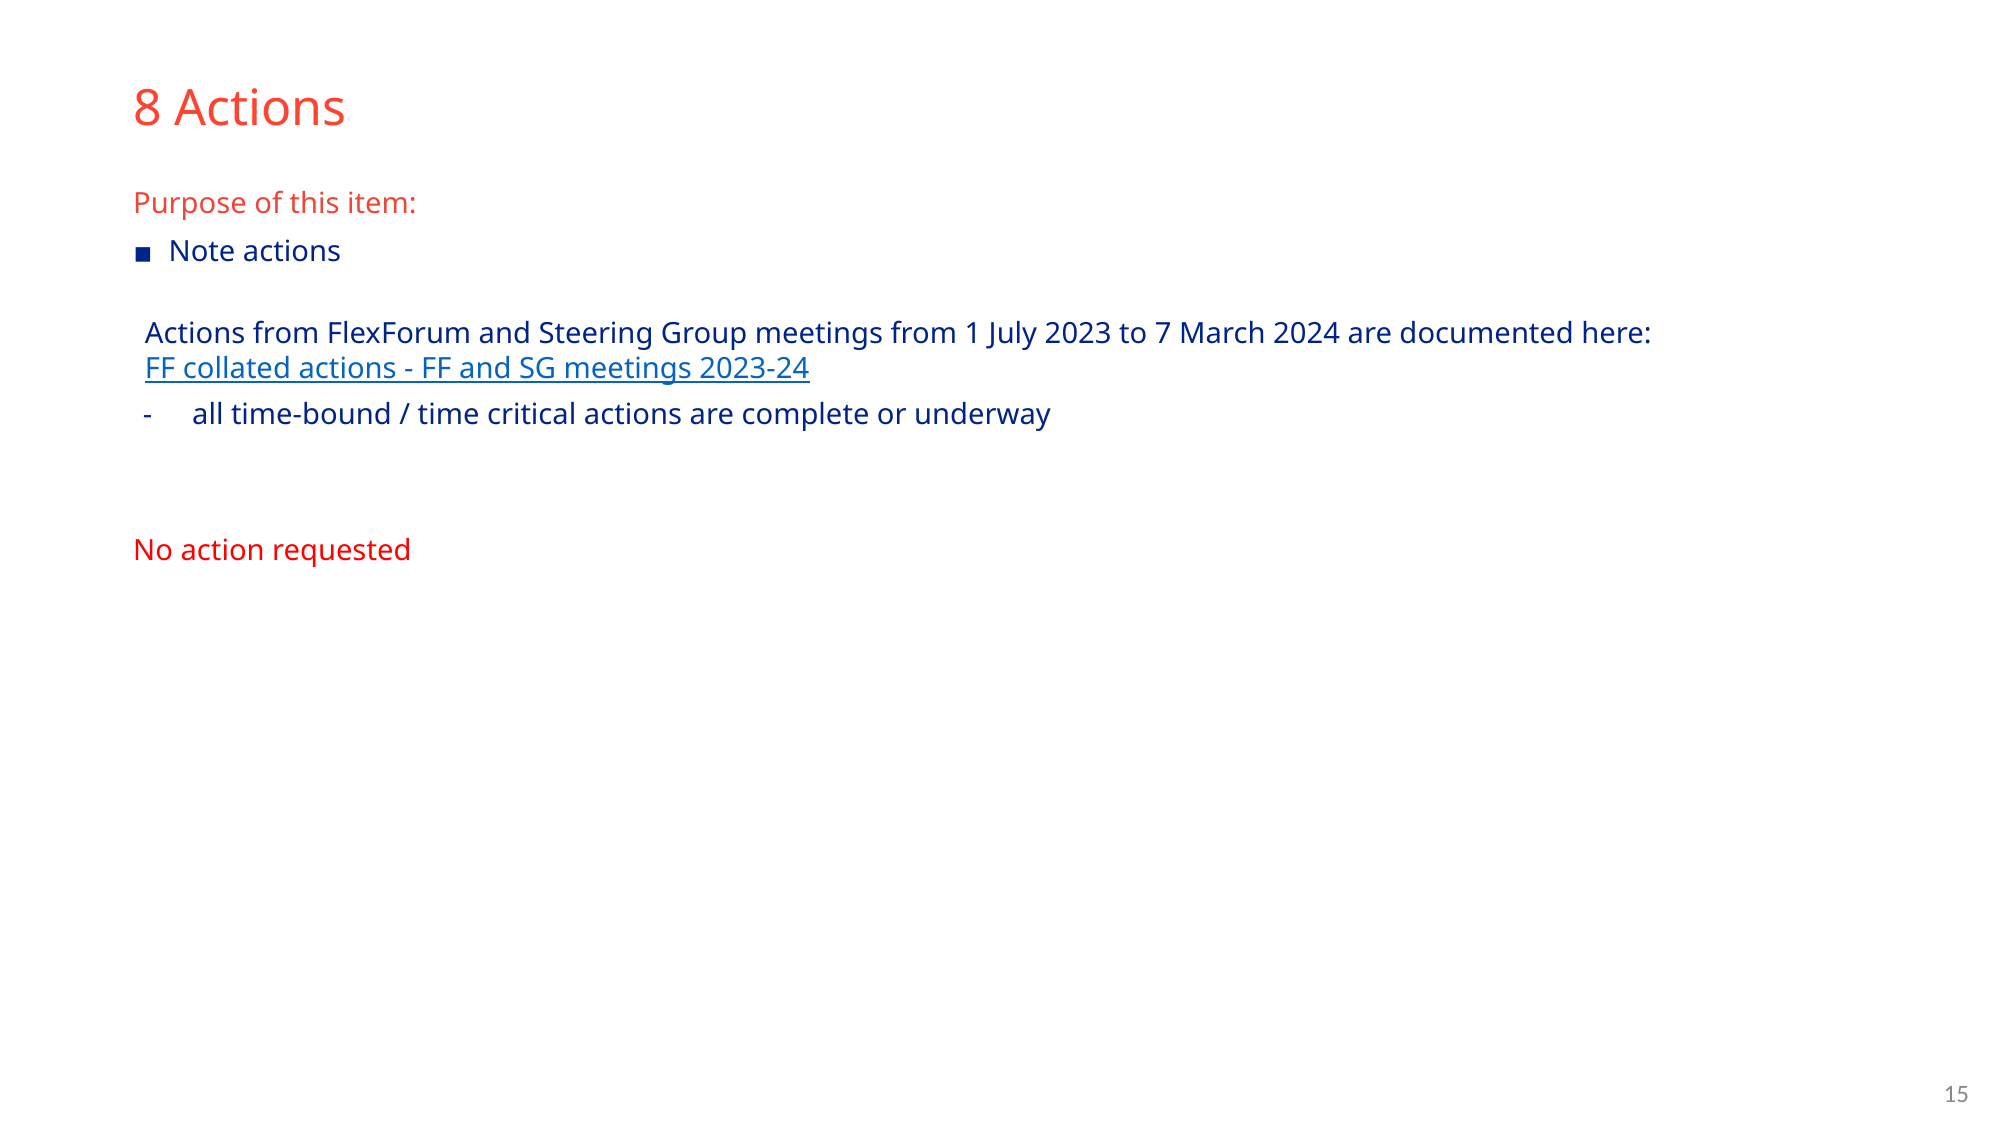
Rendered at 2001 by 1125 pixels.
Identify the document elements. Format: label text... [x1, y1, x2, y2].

title 8 Actions [118, 41, 1949, 178]
list Purpose of this item: Note actions Actions from FlexForum and Steering Group meetings from 1 July 2023 to 7 March 2024 are documented here: FF collated actions - FF and SG meetings 2023-24 all time-bound / time critical actions are complete or underway No action requested [118, 177, 1908, 1097]
slide_number ‹#› [1889, 1062, 1985, 1123]
